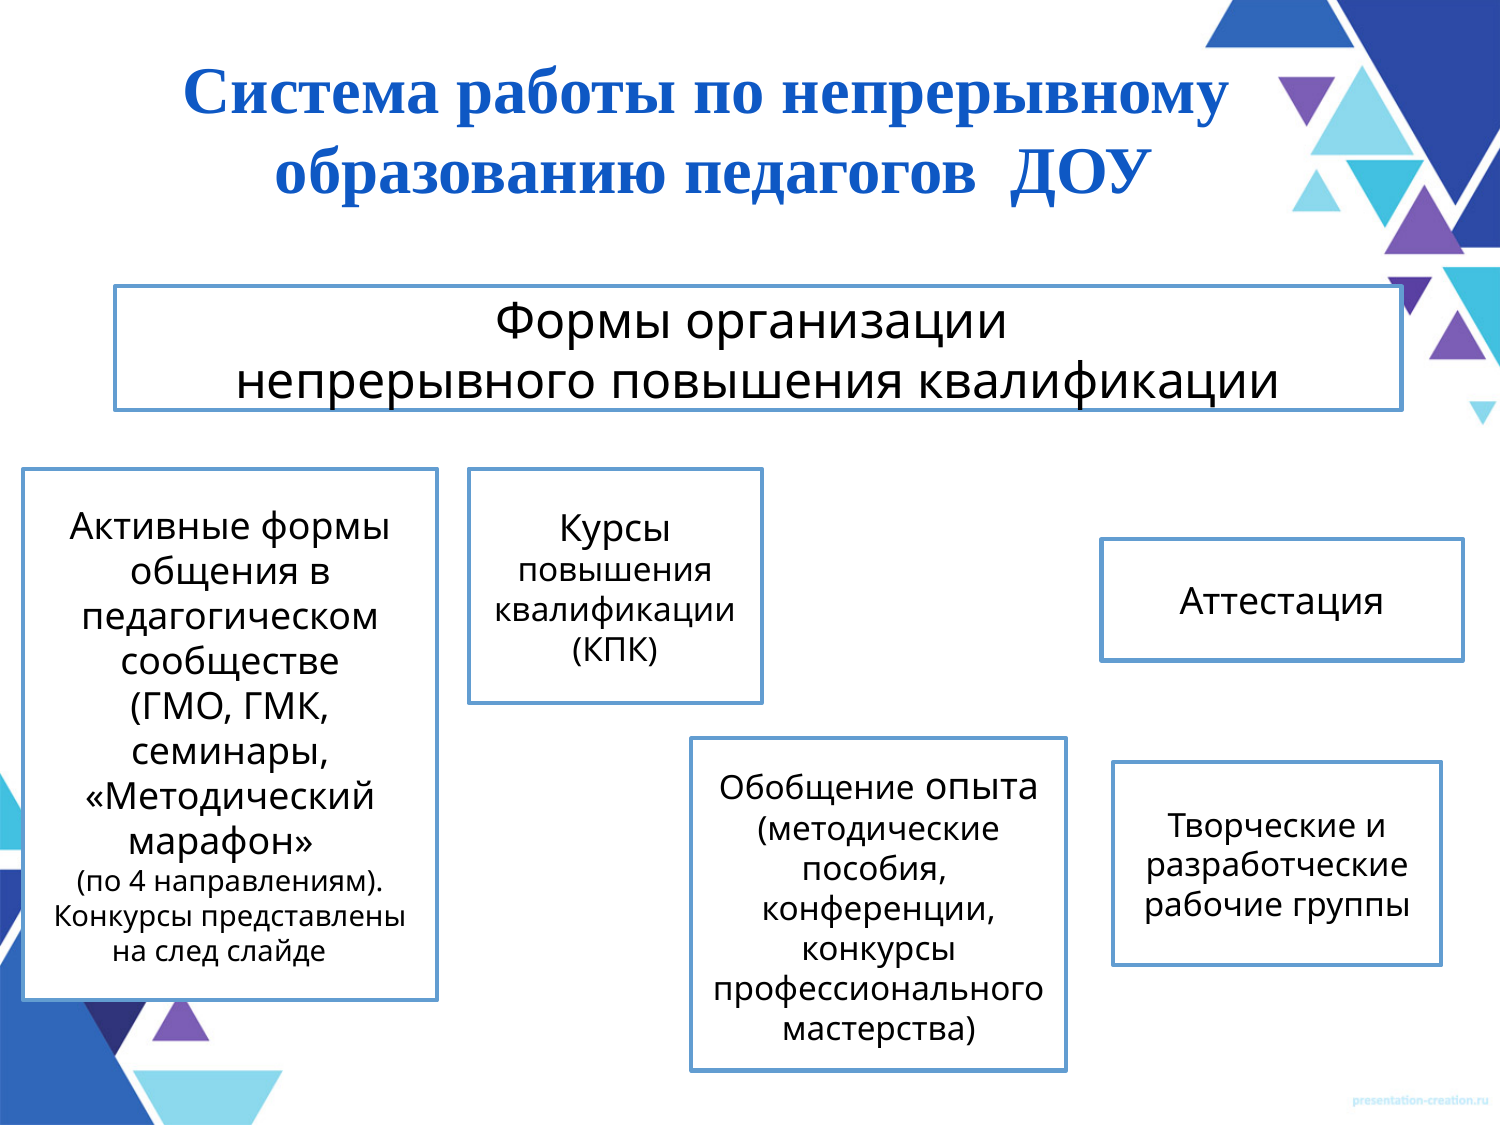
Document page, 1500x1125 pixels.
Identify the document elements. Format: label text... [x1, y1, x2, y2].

text_box Активные формы общения в педагогическом сообществе (ГМО, ГМК, семинары, «Методический марафон» (по 4 направлениям). Конкурсы представлены на след слайде [21, 467, 439, 1002]
text_box Курсы повышения квалификации (КПК) [467, 467, 764, 705]
text_box Творческие и разработческие рабочие группы [1111, 760, 1443, 967]
text_box Обобщение опыта (методические пособия, конференции, конкурсы профессионального мастерства) [689, 736, 1068, 1073]
picture [0, 0, 1500, 1125]
title Система работы по непрерывному образованию педагогов ДОУ [0, 31, 1430, 223]
text_box Аттестация [1099, 537, 1465, 663]
text_box Формы организации непрерывного повышения квалификации [113, 284, 1404, 412]
